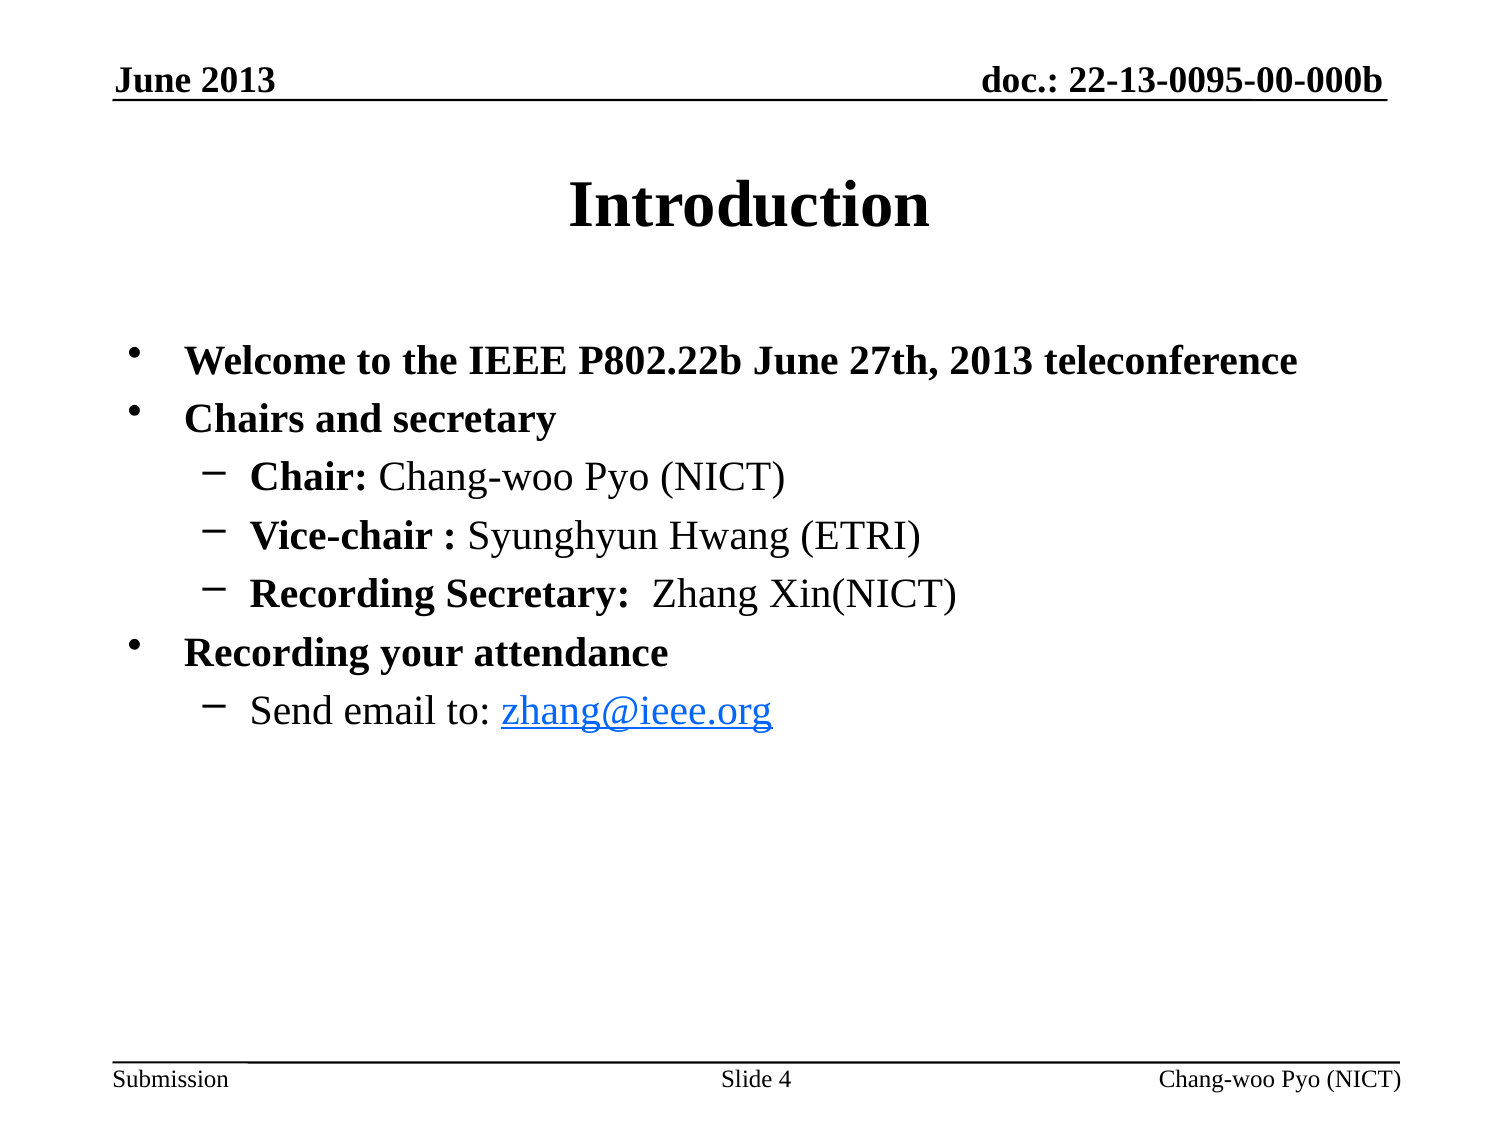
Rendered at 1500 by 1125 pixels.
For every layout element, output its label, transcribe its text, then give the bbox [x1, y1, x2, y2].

footer Chang-woo Pyo (NICT) [1155, 1061, 1402, 1093]
list Welcome to the IEEE P802.22b June 27th, 2013 teleconference Chairs and secretary Chair: Chang-woo Pyo (NICT) Vice-chair : Syunghyun Hwang (ETRI) Recording Secretary: Zhang Xin(NICT) Recording your attendance Send email to: zhang@ieee.org [112, 324, 1388, 1000]
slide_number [114, 54, 278, 101]
title Introduction [112, 112, 1388, 288]
slide_number Slide 4 [712, 1061, 800, 1093]
